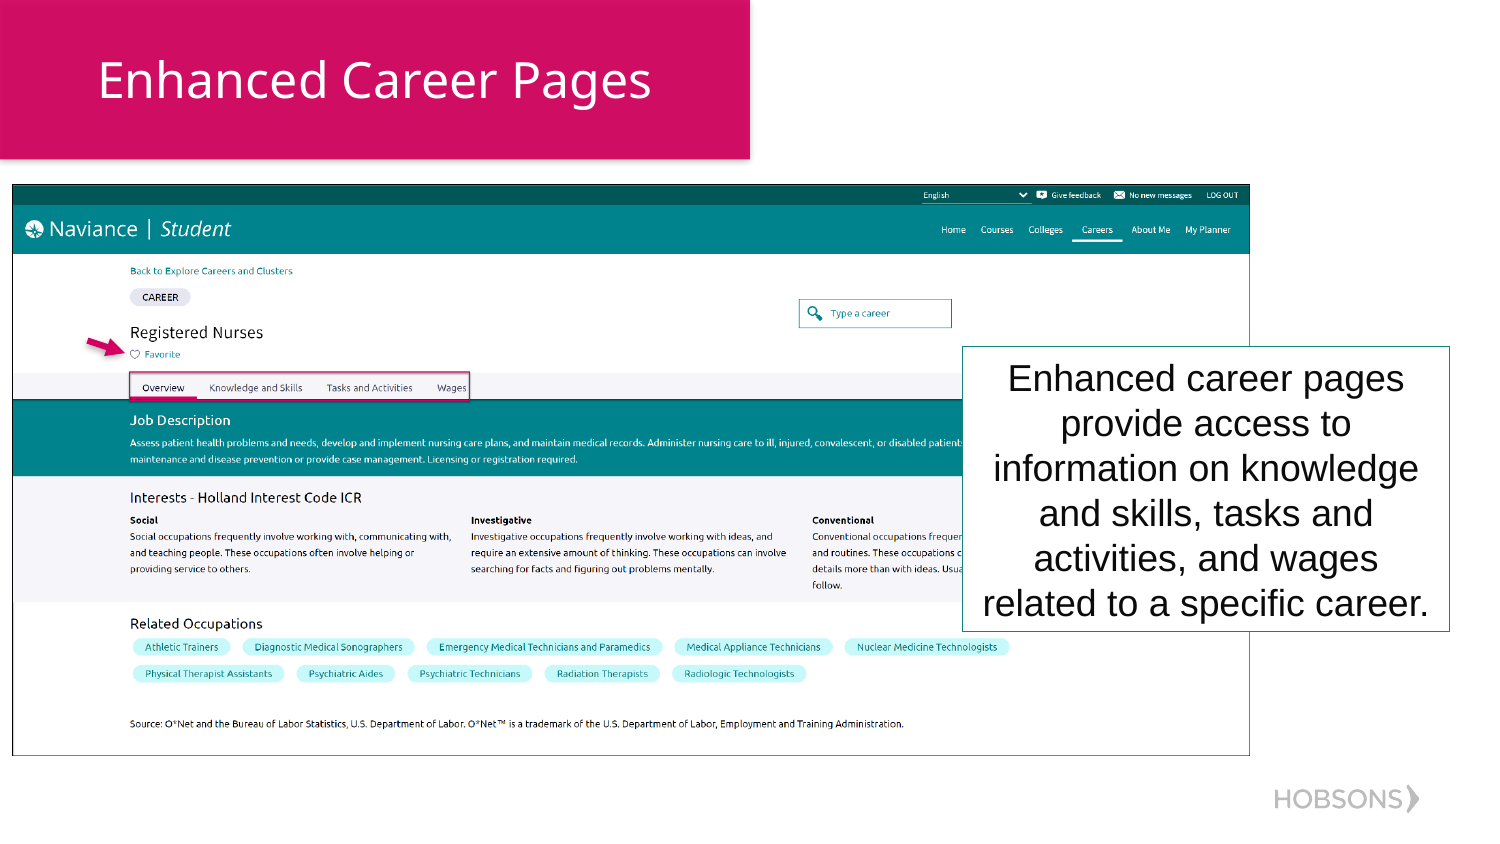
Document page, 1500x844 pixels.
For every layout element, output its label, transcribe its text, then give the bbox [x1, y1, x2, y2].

text_box Enhanced Career Pages [51, 41, 699, 117]
text_box [0, 0, 751, 160]
picture [12, 184, 1251, 757]
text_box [87, 340, 126, 354]
text_box Enhanced career pages provide access to information on knowledge and skills, tasks and activities, and wages related to a specific career. [1254, 346, 1450, 632]
